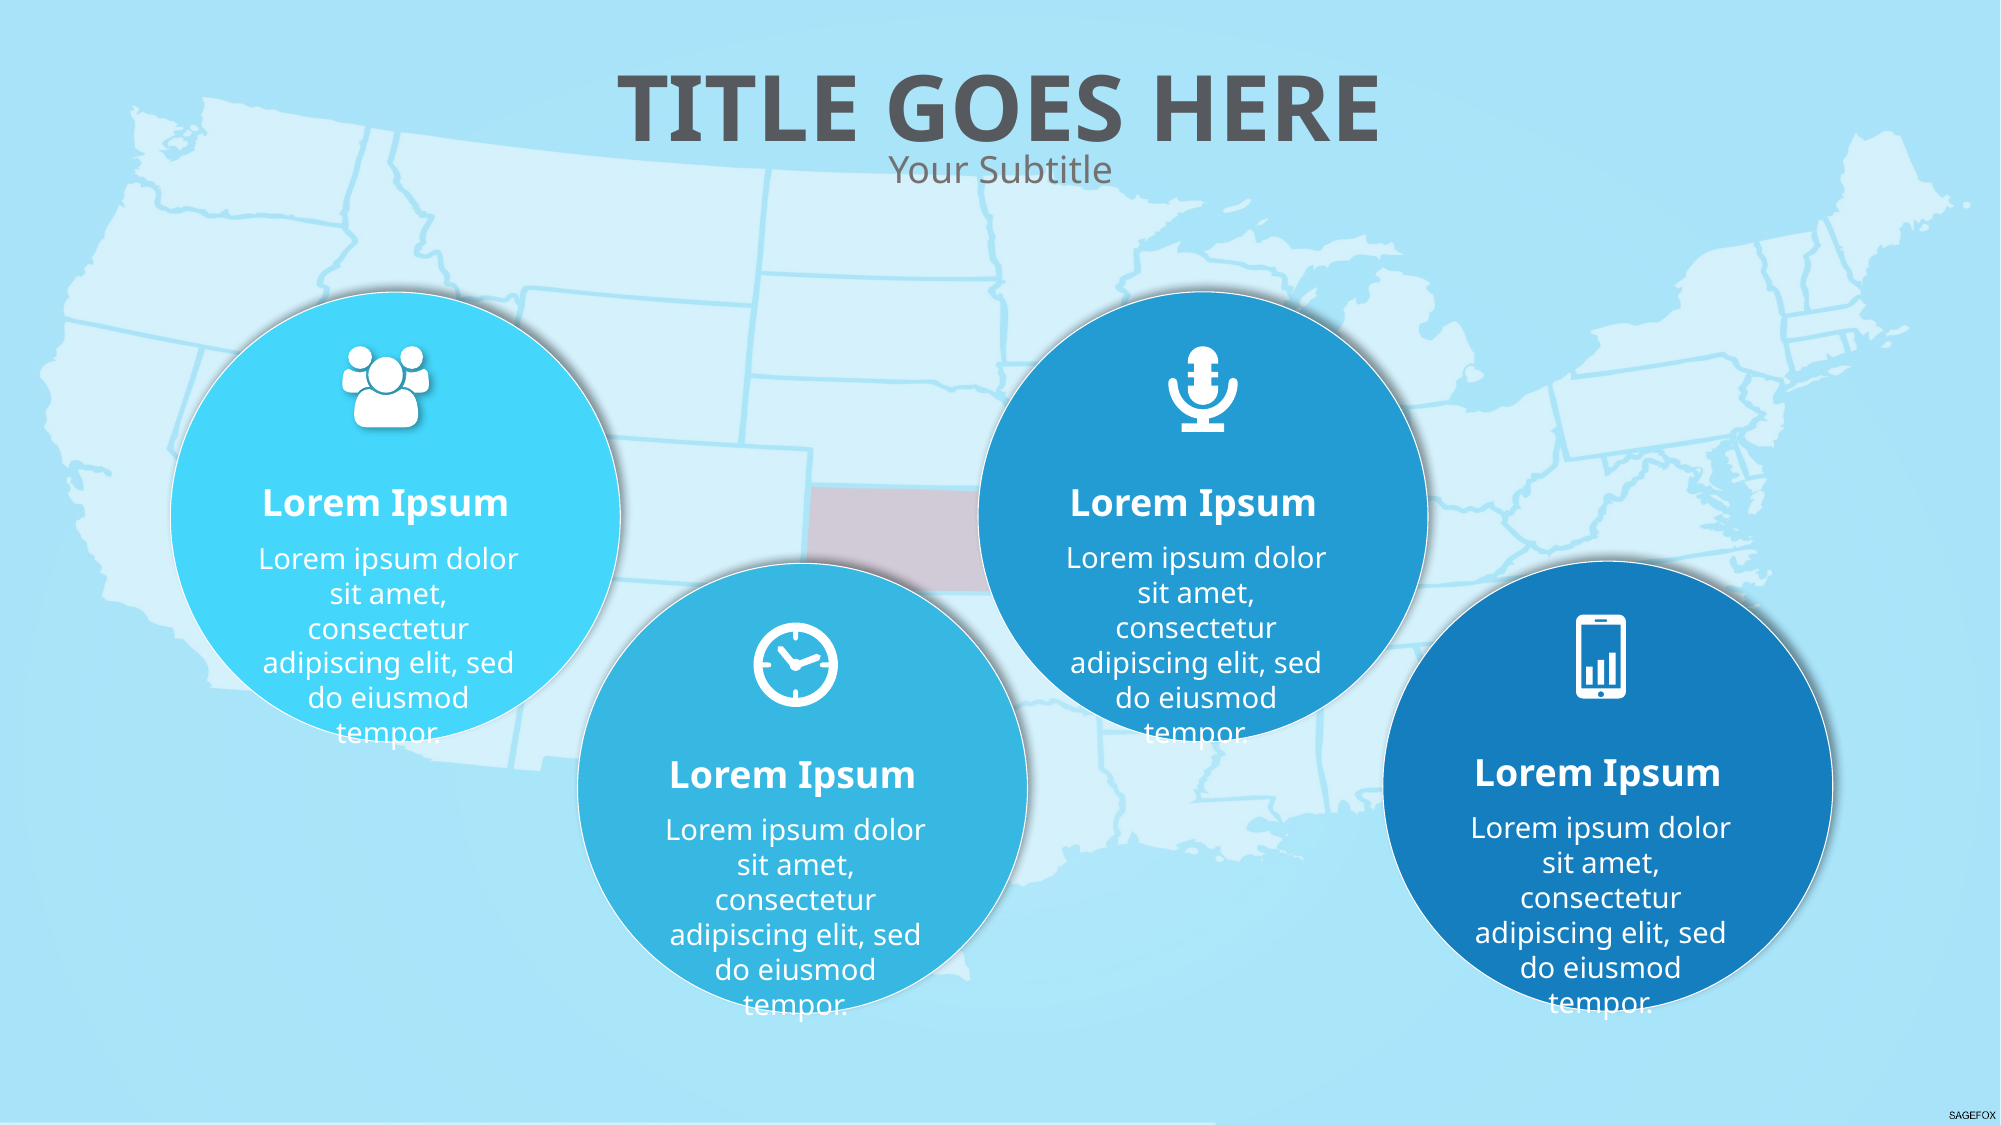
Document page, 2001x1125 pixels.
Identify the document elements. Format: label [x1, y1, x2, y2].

picture [1925, 0, 2001, 1125]
text_box [1168, 346, 1238, 432]
text_box [1043, 471, 1344, 689]
text_box [1575, 614, 1626, 699]
text_box [976, 290, 1430, 743]
text_box [235, 471, 536, 690]
text_box [548, 42, 1452, 199]
text_box [642, 743, 943, 961]
text_box [1447, 741, 1748, 959]
text_box [169, 291, 622, 744]
text_box [1381, 560, 1834, 1013]
text_box [753, 622, 838, 707]
text_box [576, 562, 1029, 1015]
text_box [342, 346, 429, 428]
